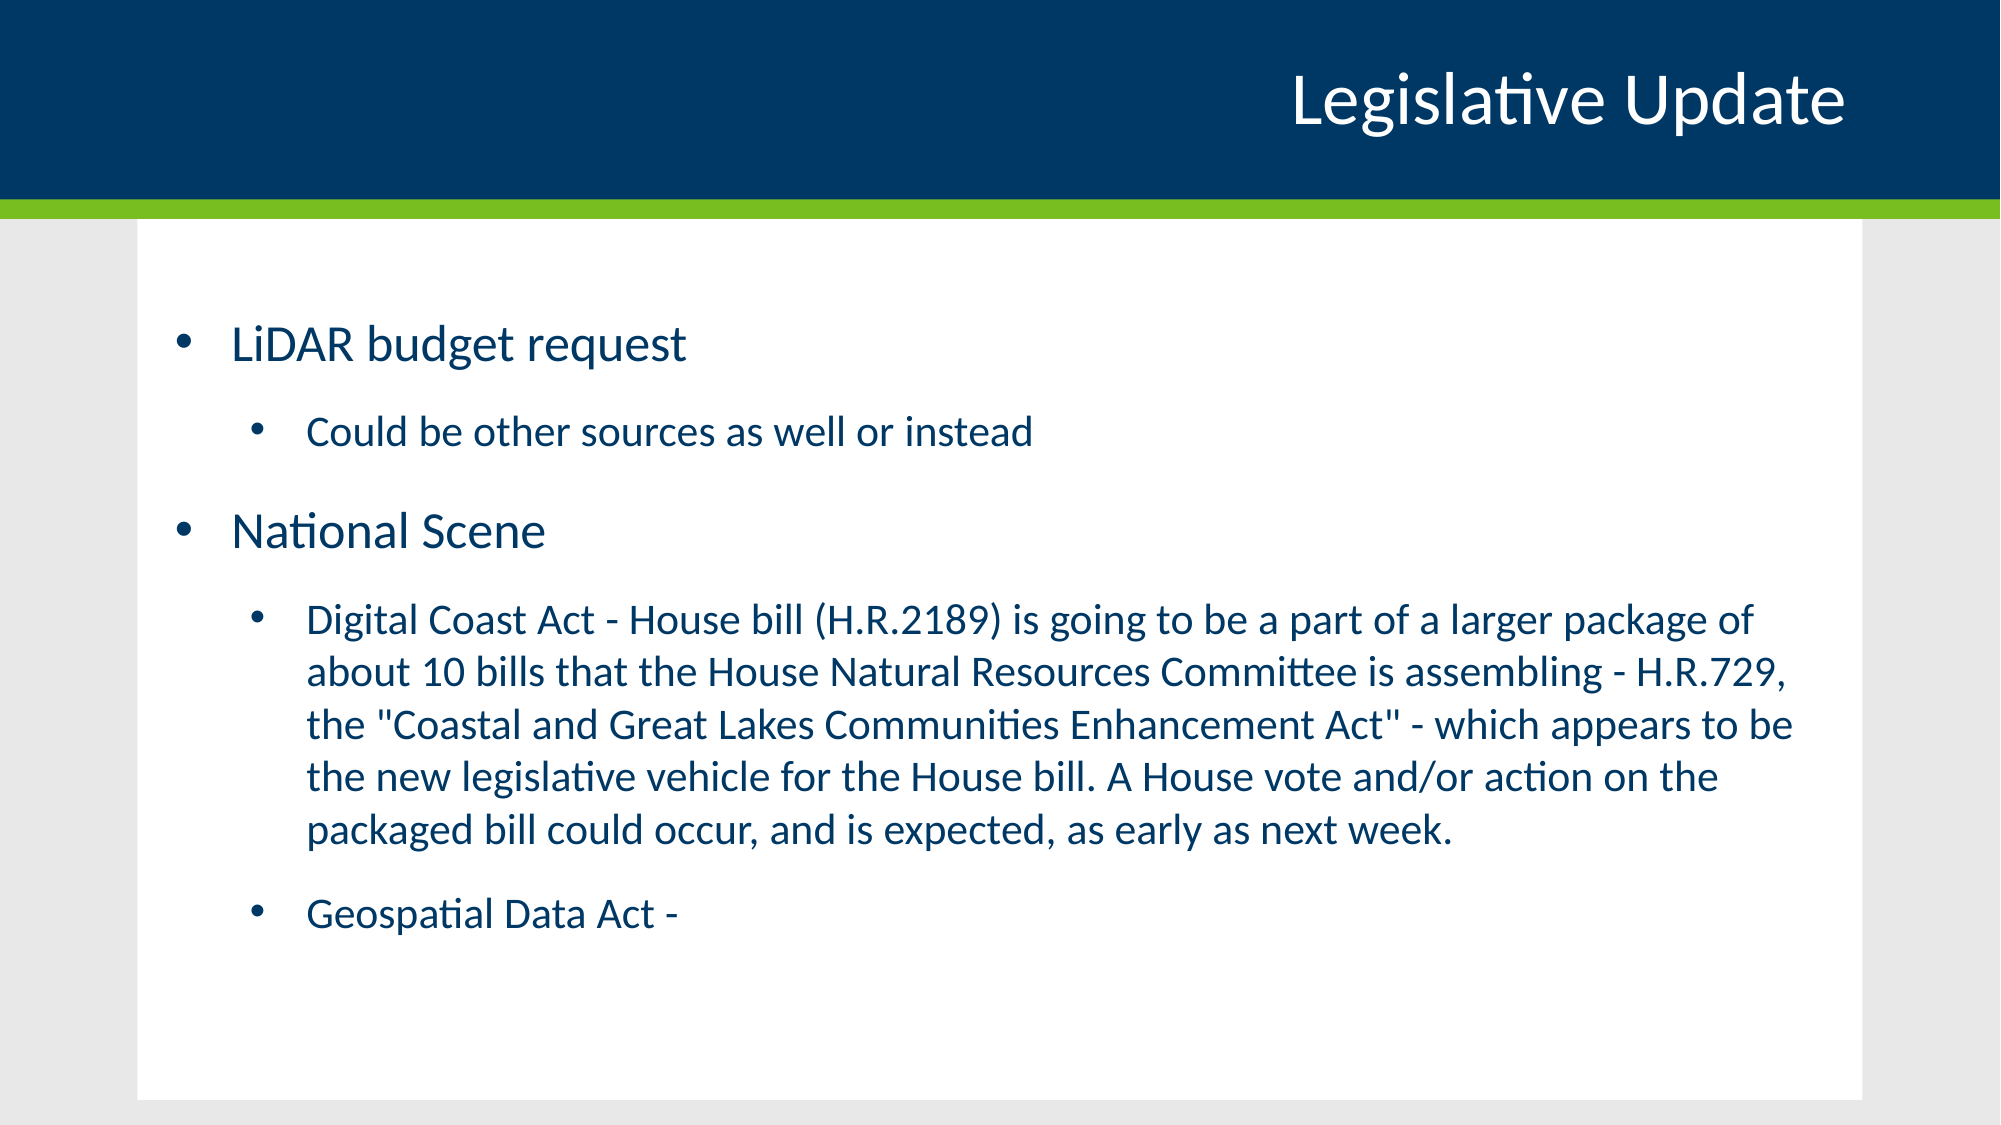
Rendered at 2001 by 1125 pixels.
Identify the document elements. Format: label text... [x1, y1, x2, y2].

list LiDAR budget request Could be other sources as well or instead National Scene Digital Coast Act - House bill (H.R.2189) is going to be a part of a larger package of about 10 bills that the House Natural Resources Committee is assembling - H.R.729, the "Coastal and Great Lakes Communities Enhancement Act" - which appears to be the new legislative vehicle for the House bill. A House vote and/or action on the packaged bill could occur, and is expected, as early as next week. Geospatial Data Act - [137, 219, 1863, 1100]
title Legislative Update [137, 24, 1863, 175]
